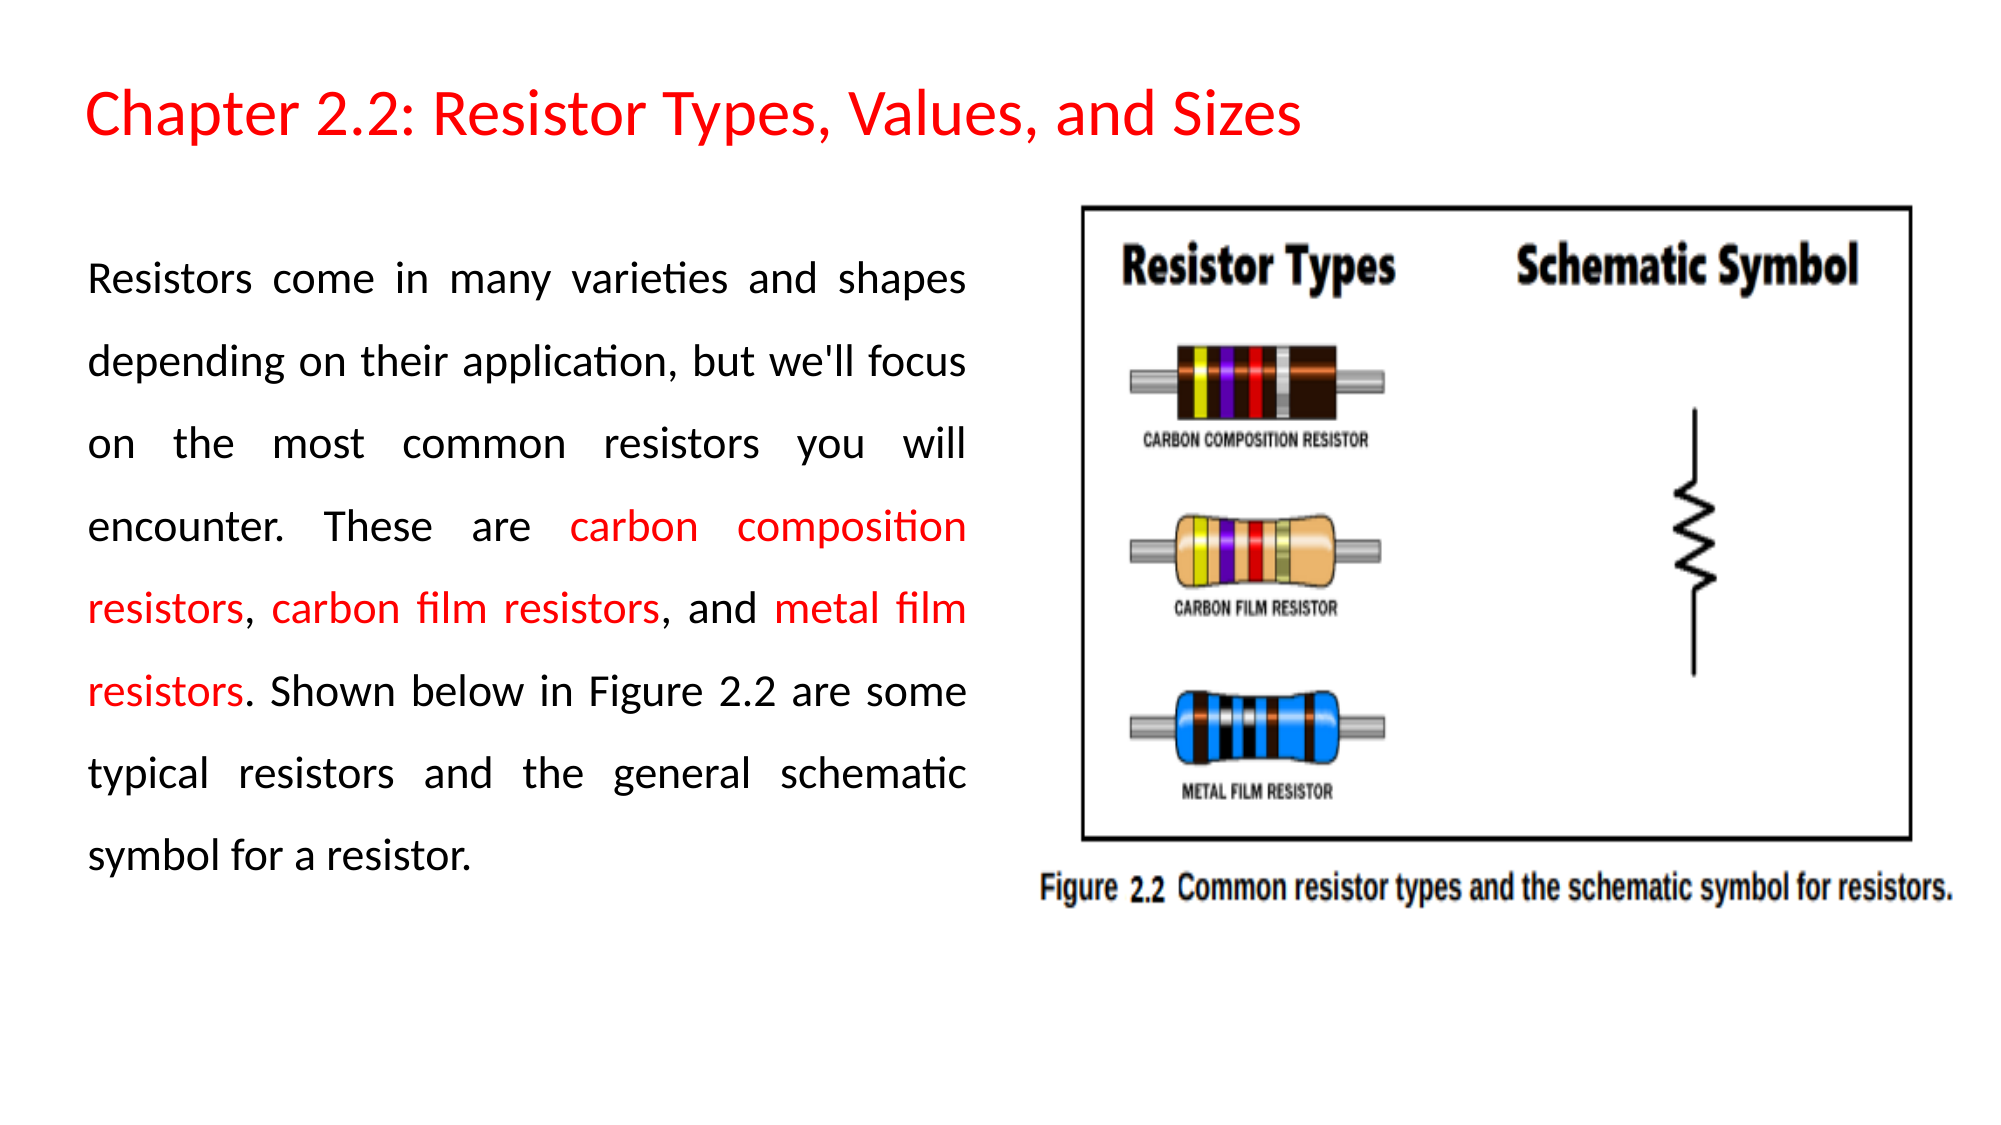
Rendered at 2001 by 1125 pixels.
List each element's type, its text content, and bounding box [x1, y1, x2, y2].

text_box Resistors come in many varieties and shapes depending on their application, but we'll focus on the most common resistors you will encounter. These are carbon composition resistors, carbon film resistors, and metal film resistors. Shown below in Figure 2.2 are some typical resistors and the general schematic symbol for a resistor. [72, 213, 982, 888]
text_box Chapter 2.2: Resistor Types, Values, and Sizes [70, 61, 1319, 156]
picture [982, 156, 2000, 943]
